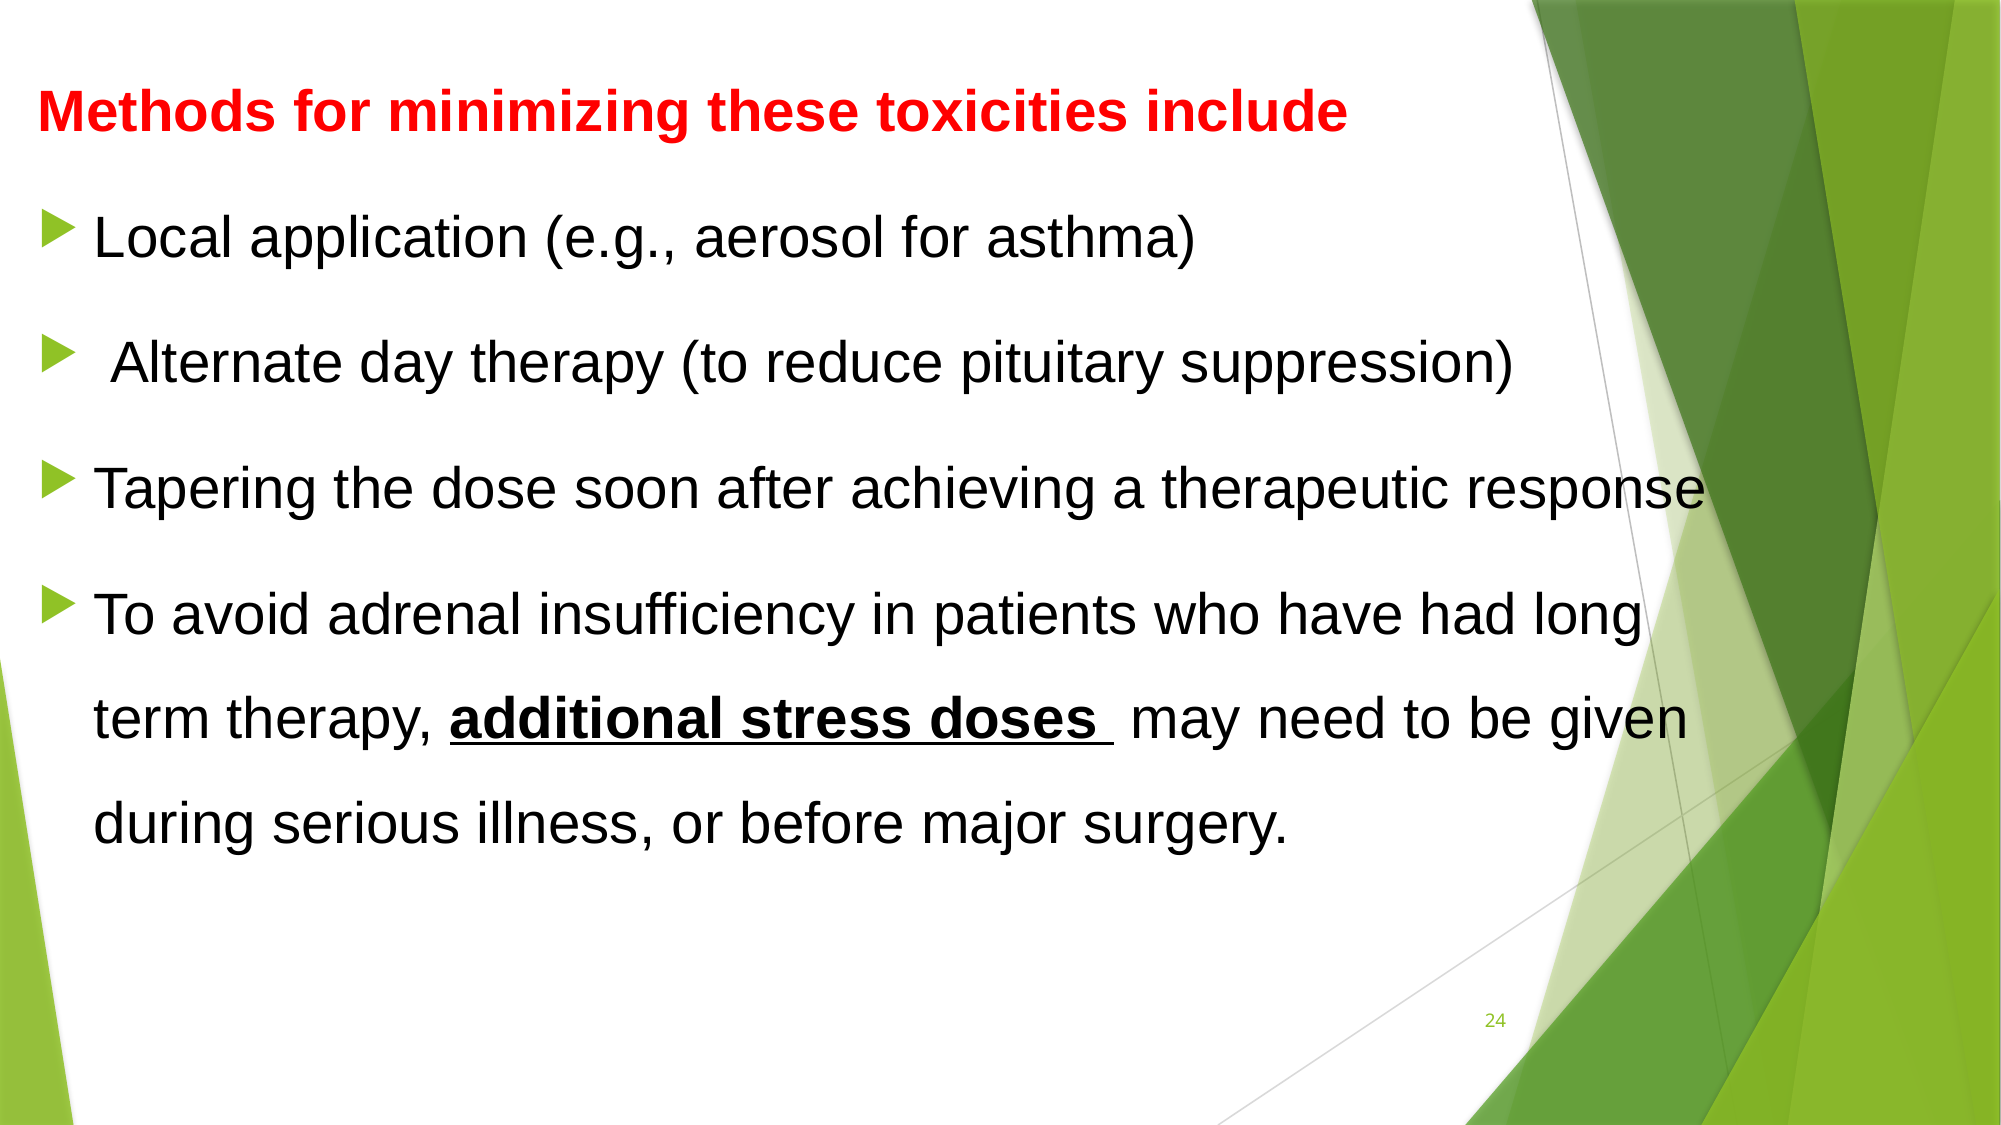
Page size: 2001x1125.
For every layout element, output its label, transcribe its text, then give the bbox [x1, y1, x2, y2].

list Methods for minimizing these toxicities include Local application (e.g., aerosol for asthma) Alternate day therapy (to reduce pituitary suppression) Tapering the dose soon after achieving a therapeutic response To avoid adrenal insufficiency in patients who have had long term therapy, additional stress doses may need to be given during serious illness, or before major surgery. [22, 31, 1748, 1038]
slide_number 24 [1409, 991, 1522, 1051]
